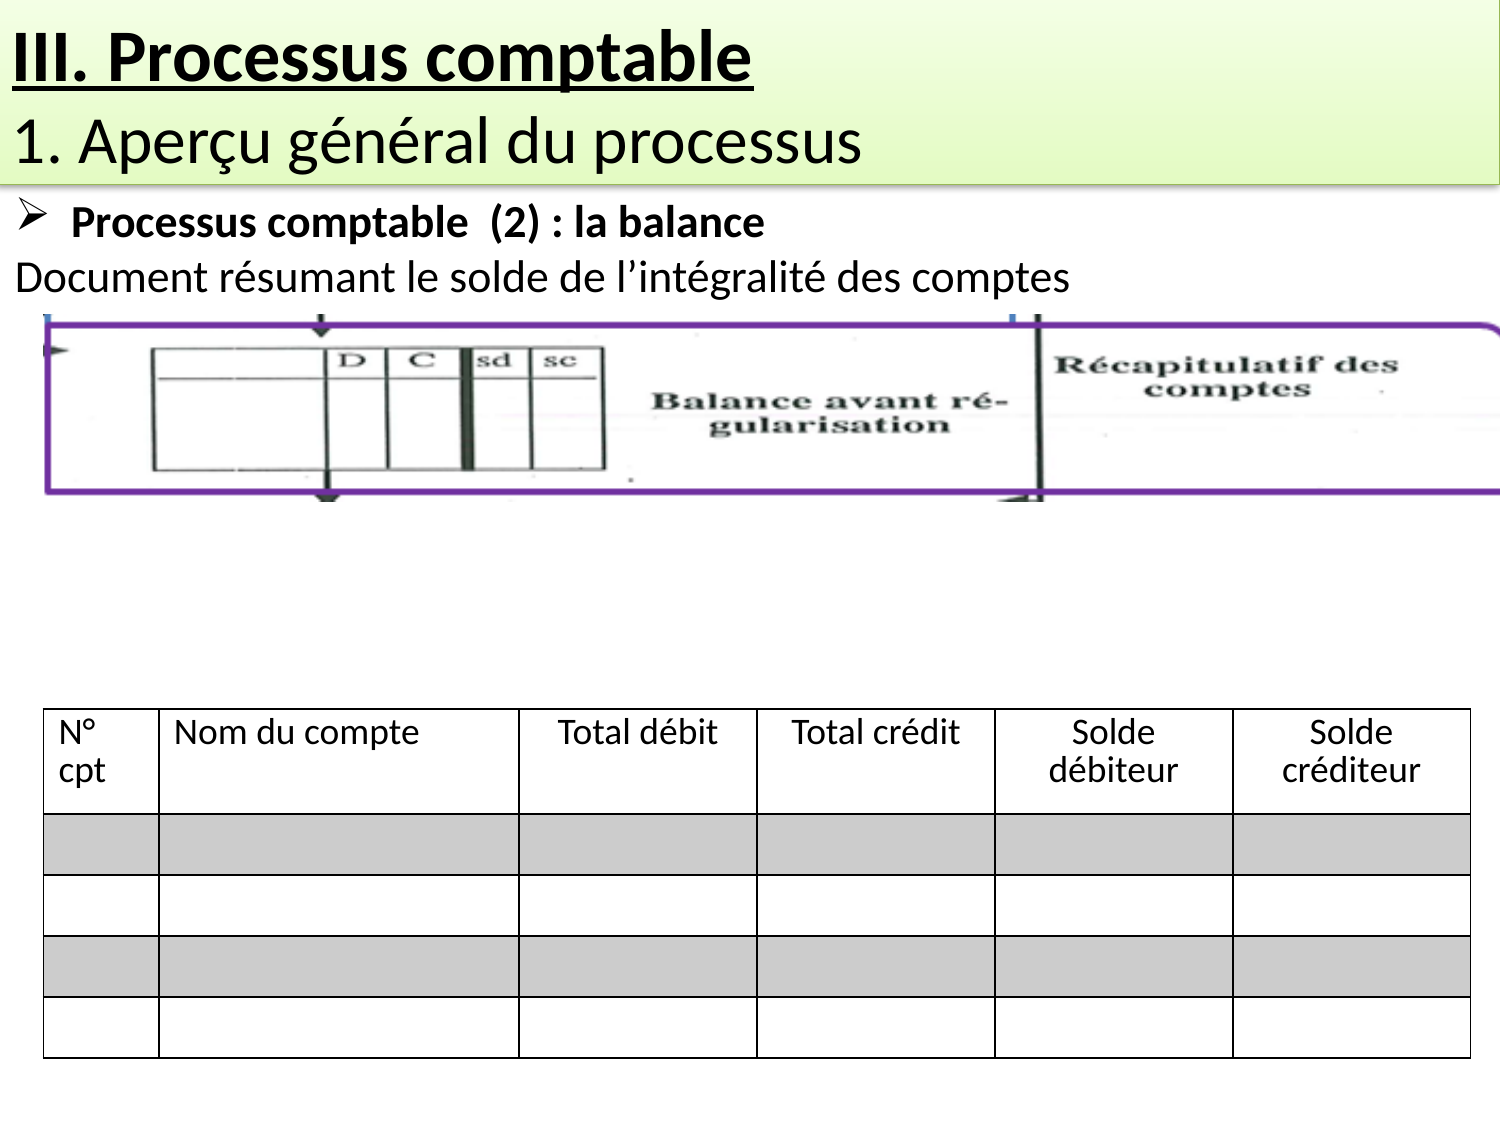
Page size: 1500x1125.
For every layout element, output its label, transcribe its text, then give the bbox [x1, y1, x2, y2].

table_cell [520, 876, 756, 935]
table_cell [160, 998, 518, 1057]
table_header Solde créditeur [1234, 710, 1470, 813]
table_header Solde débiteur [996, 710, 1232, 813]
picture [43, 314, 1500, 502]
table_cell [44, 876, 158, 935]
table_header Total débit [520, 710, 756, 813]
table_cell [758, 815, 994, 874]
table_cell [160, 876, 518, 935]
table_cell [996, 815, 1232, 874]
table_cell [160, 937, 518, 996]
table_cell [44, 815, 158, 874]
table_header Total crédit [758, 710, 994, 813]
table_cell [520, 937, 756, 996]
table_header N° cpt [44, 710, 158, 813]
table_cell [996, 998, 1232, 1057]
table_cell [758, 937, 994, 996]
table_cell [44, 937, 158, 996]
table_cell [758, 998, 994, 1057]
table_header Nom du compte [160, 710, 518, 813]
text_box III. Processus comptable 1. Aperçu général du processus [0, 0, 1500, 185]
table_cell [1234, 815, 1470, 874]
table_cell [1234, 876, 1470, 935]
text_box Processus comptable (2) : la balance Document résumant le solde de l’intégralité des comptes [0, 184, 1375, 465]
table_cell [44, 998, 158, 1057]
table_cell [520, 998, 756, 1057]
table_cell [758, 876, 994, 935]
table_cell [520, 815, 756, 874]
table_cell [1234, 998, 1470, 1057]
table_cell [1234, 937, 1470, 996]
table_cell [996, 876, 1232, 935]
table_cell [996, 937, 1232, 996]
table_cell [160, 815, 518, 874]
